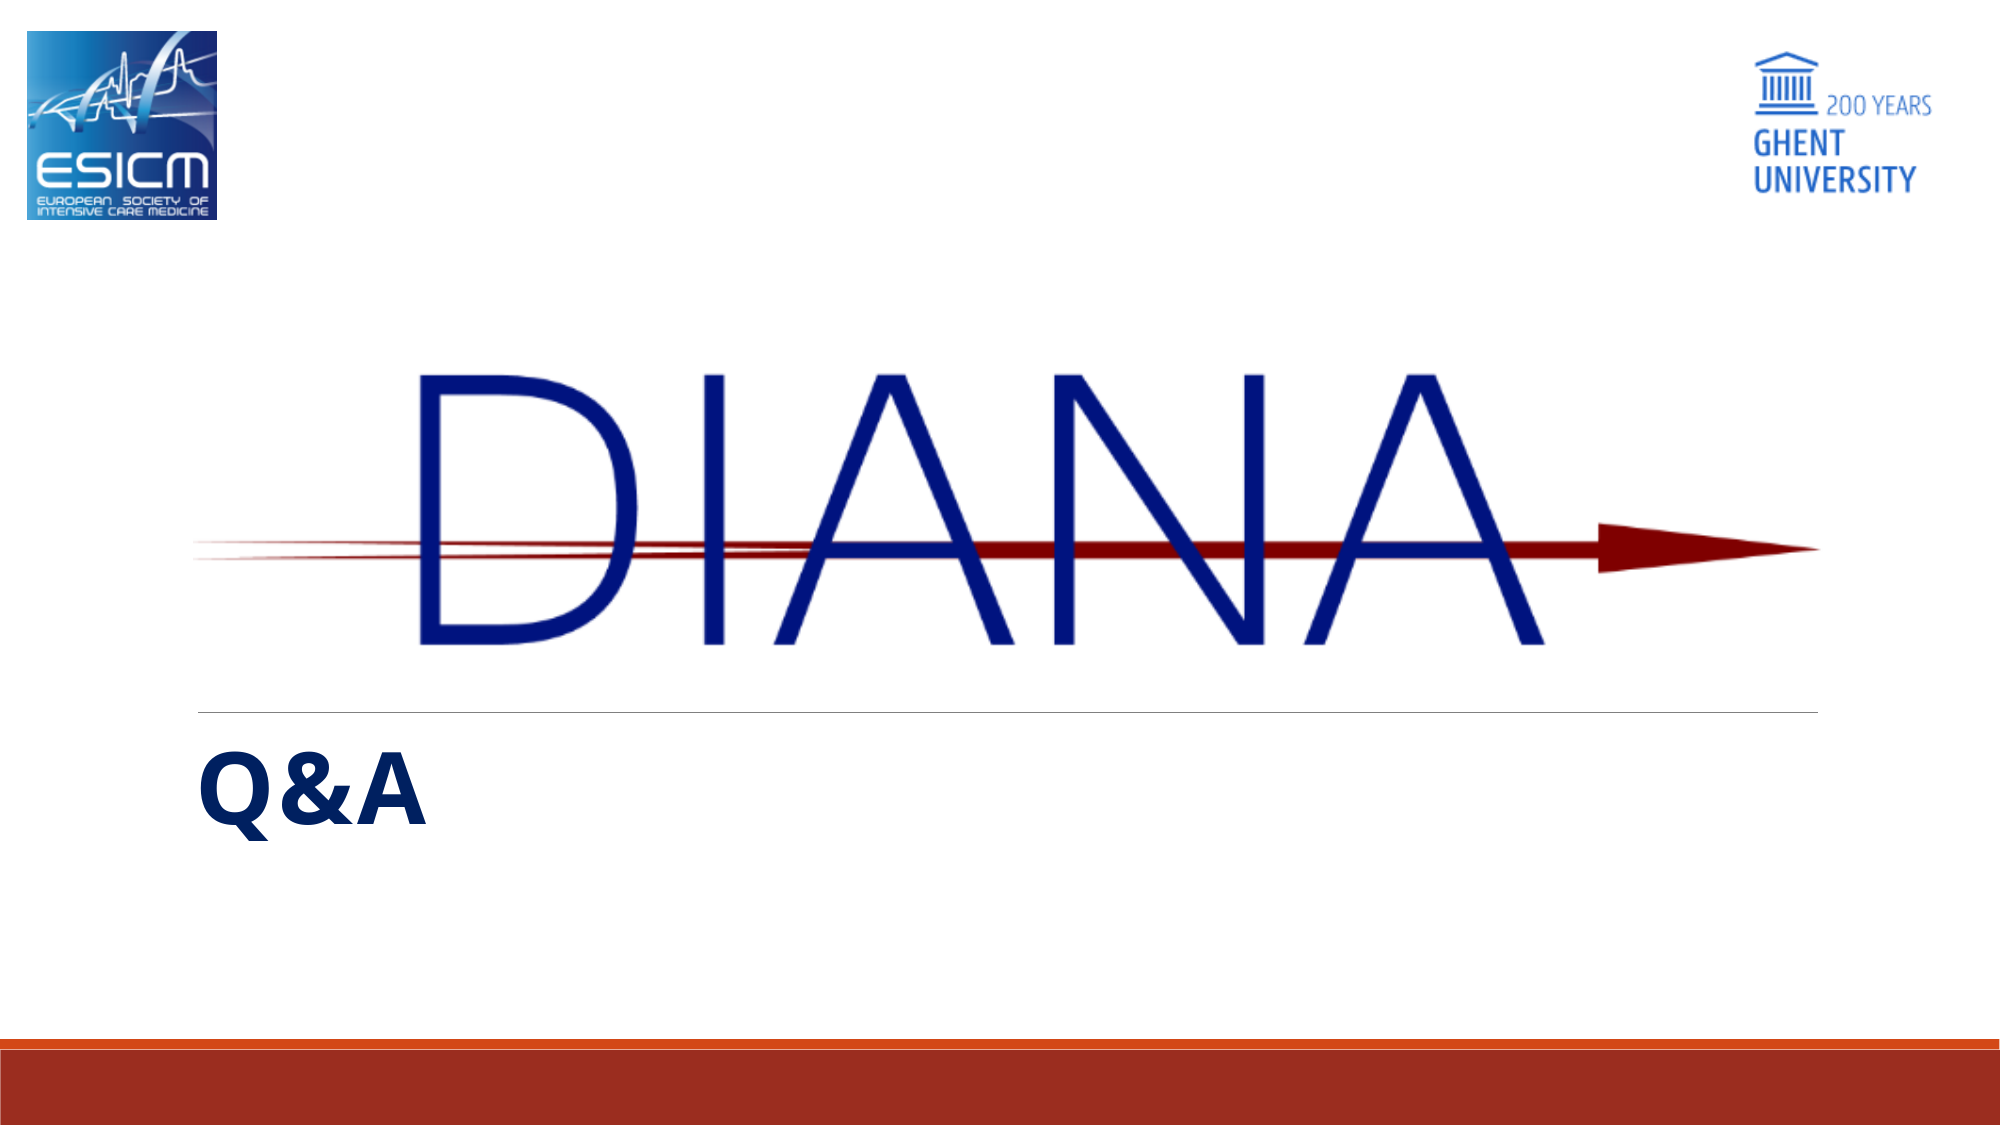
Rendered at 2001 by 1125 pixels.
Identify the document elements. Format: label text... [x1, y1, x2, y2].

picture [26, 30, 217, 220]
subtitle Q&A [180, 730, 1972, 832]
picture [1739, 35, 1941, 209]
picture [193, 321, 1849, 701]
